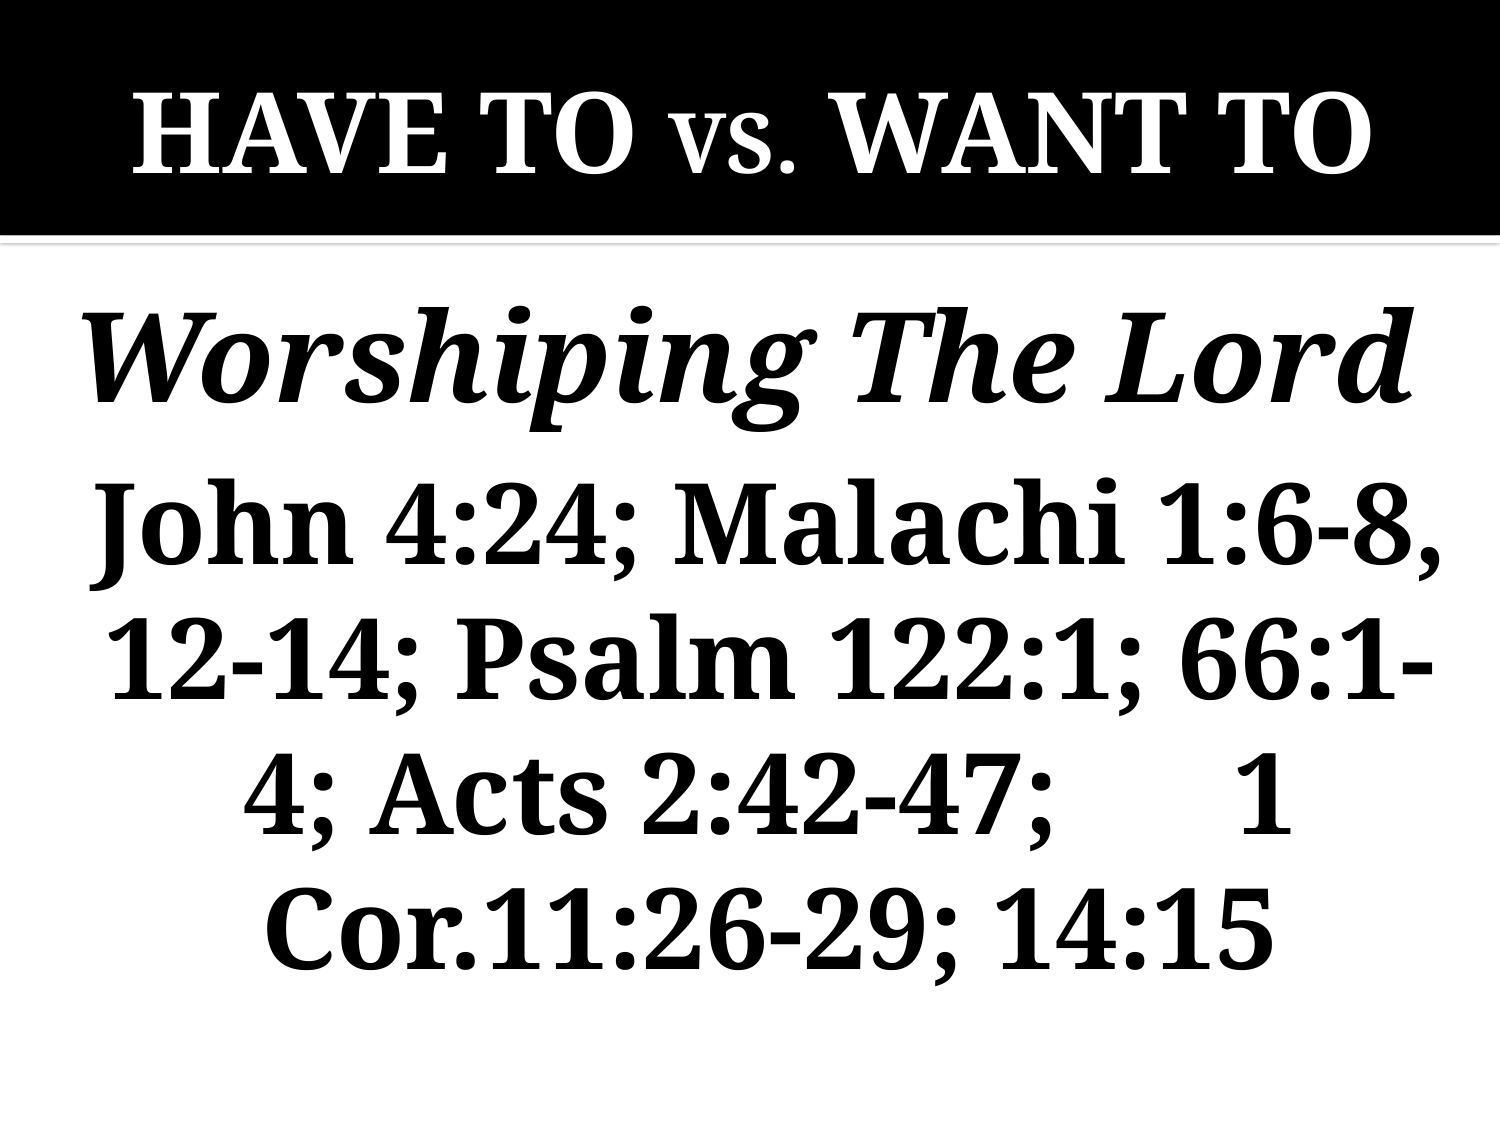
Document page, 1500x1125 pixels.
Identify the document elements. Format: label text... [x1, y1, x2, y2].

list Worshiping The Lord John 4:24; Malachi 1:6-8, 12-14; Psalm 122:1; 66:1-4; Acts 2:42-47; 1 Cor.11:26-29; 14:15 [0, 262, 1475, 1125]
title HAVE TO VS. WANT TO [0, 25, 1500, 231]
